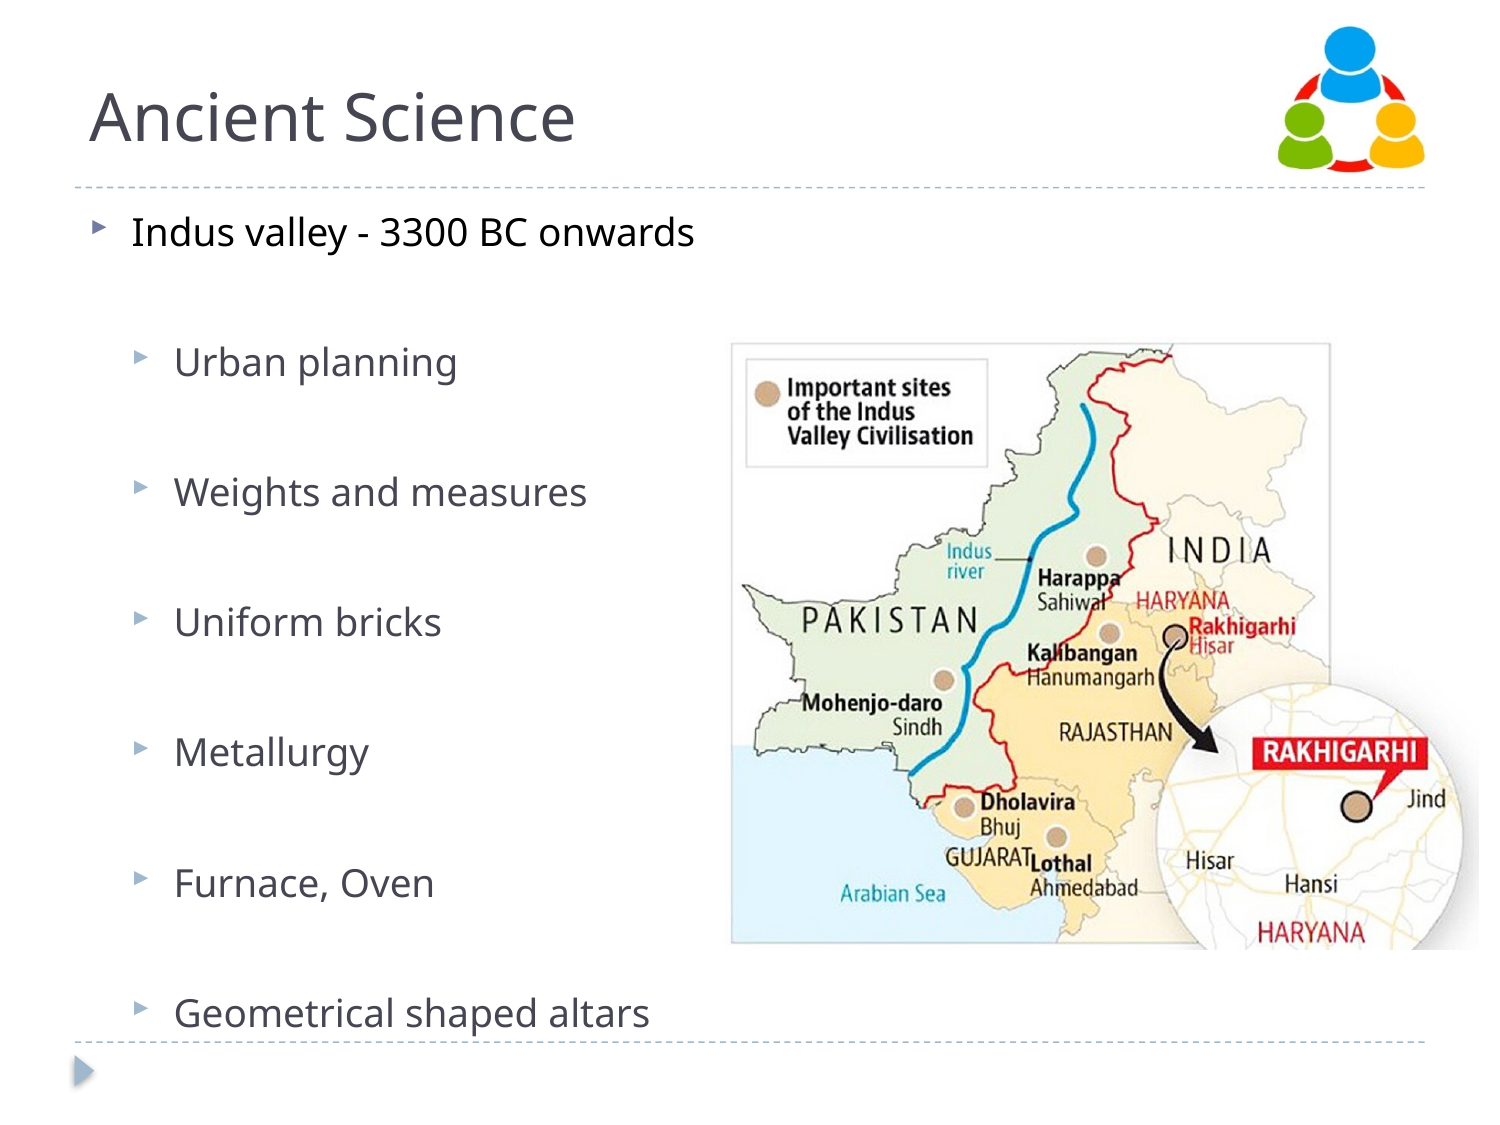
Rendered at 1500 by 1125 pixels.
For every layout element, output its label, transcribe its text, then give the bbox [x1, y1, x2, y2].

list Indus valley - 3300 BC onwards Urban planning Weights and measures Uniform bricks Metallurgy Furnace, Oven Geometrical shaped altars [75, 200, 1425, 1050]
title Ancient Science [75, 0, 1425, 163]
picture [724, 337, 1480, 951]
picture [1274, 24, 1427, 176]
